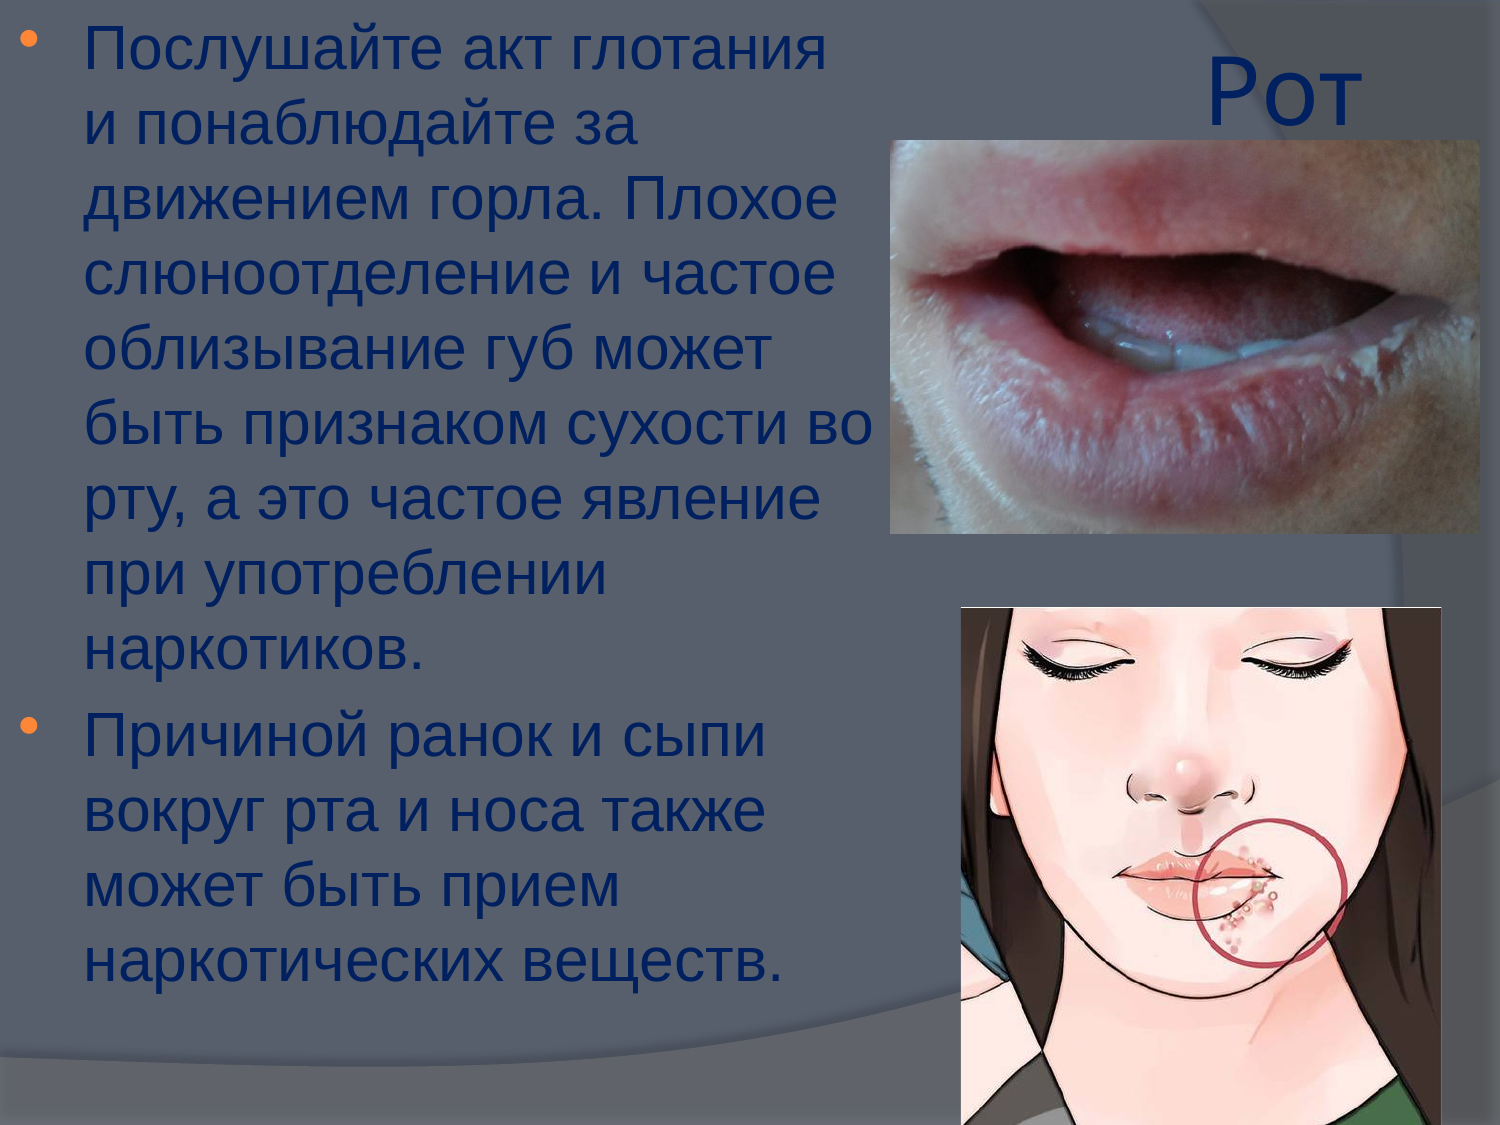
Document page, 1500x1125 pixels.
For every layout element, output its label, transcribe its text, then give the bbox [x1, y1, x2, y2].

title Рот [1196, 0, 1500, 174]
list Послушайте акт глотания и понаблюдайте за движением горла. Плохое слюноотделение и частое облизывание губ может быть признаком сухости во рту, а это частое явление при употреблении наркотиков. Причиной ранок и сыпи вокруг рта и носа также может быть прием наркотических веществ. [0, 0, 891, 1125]
picture [960, 606, 1442, 1125]
picture [890, 140, 1480, 534]
